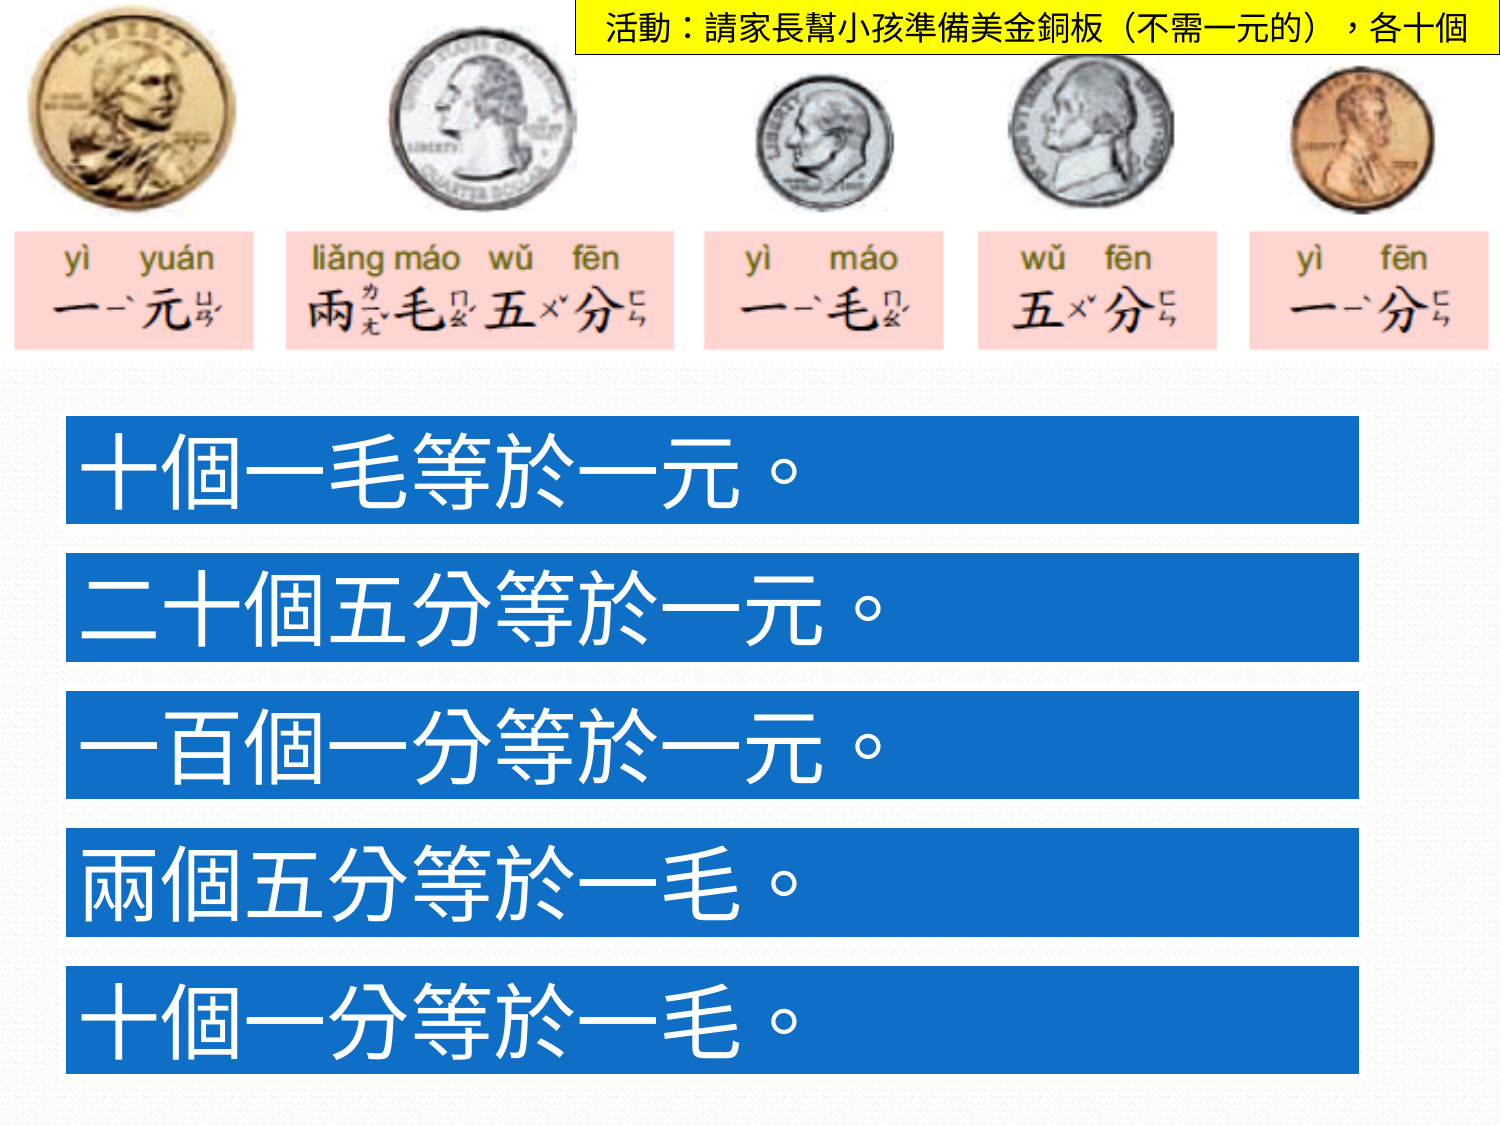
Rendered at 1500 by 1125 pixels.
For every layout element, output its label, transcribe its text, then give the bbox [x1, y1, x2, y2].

text_box 十個一分等於一毛。 [59, 959, 1366, 1080]
text_box 十個一毛等於一元。 [59, 409, 1366, 530]
text_box 二十個五分等於一元。 [59, 547, 1366, 668]
text_box 兩個五分等於一毛。 [59, 822, 1366, 943]
picture [0, 0, 1500, 363]
text_box 一百個一分等於一元。 [59, 684, 1366, 805]
